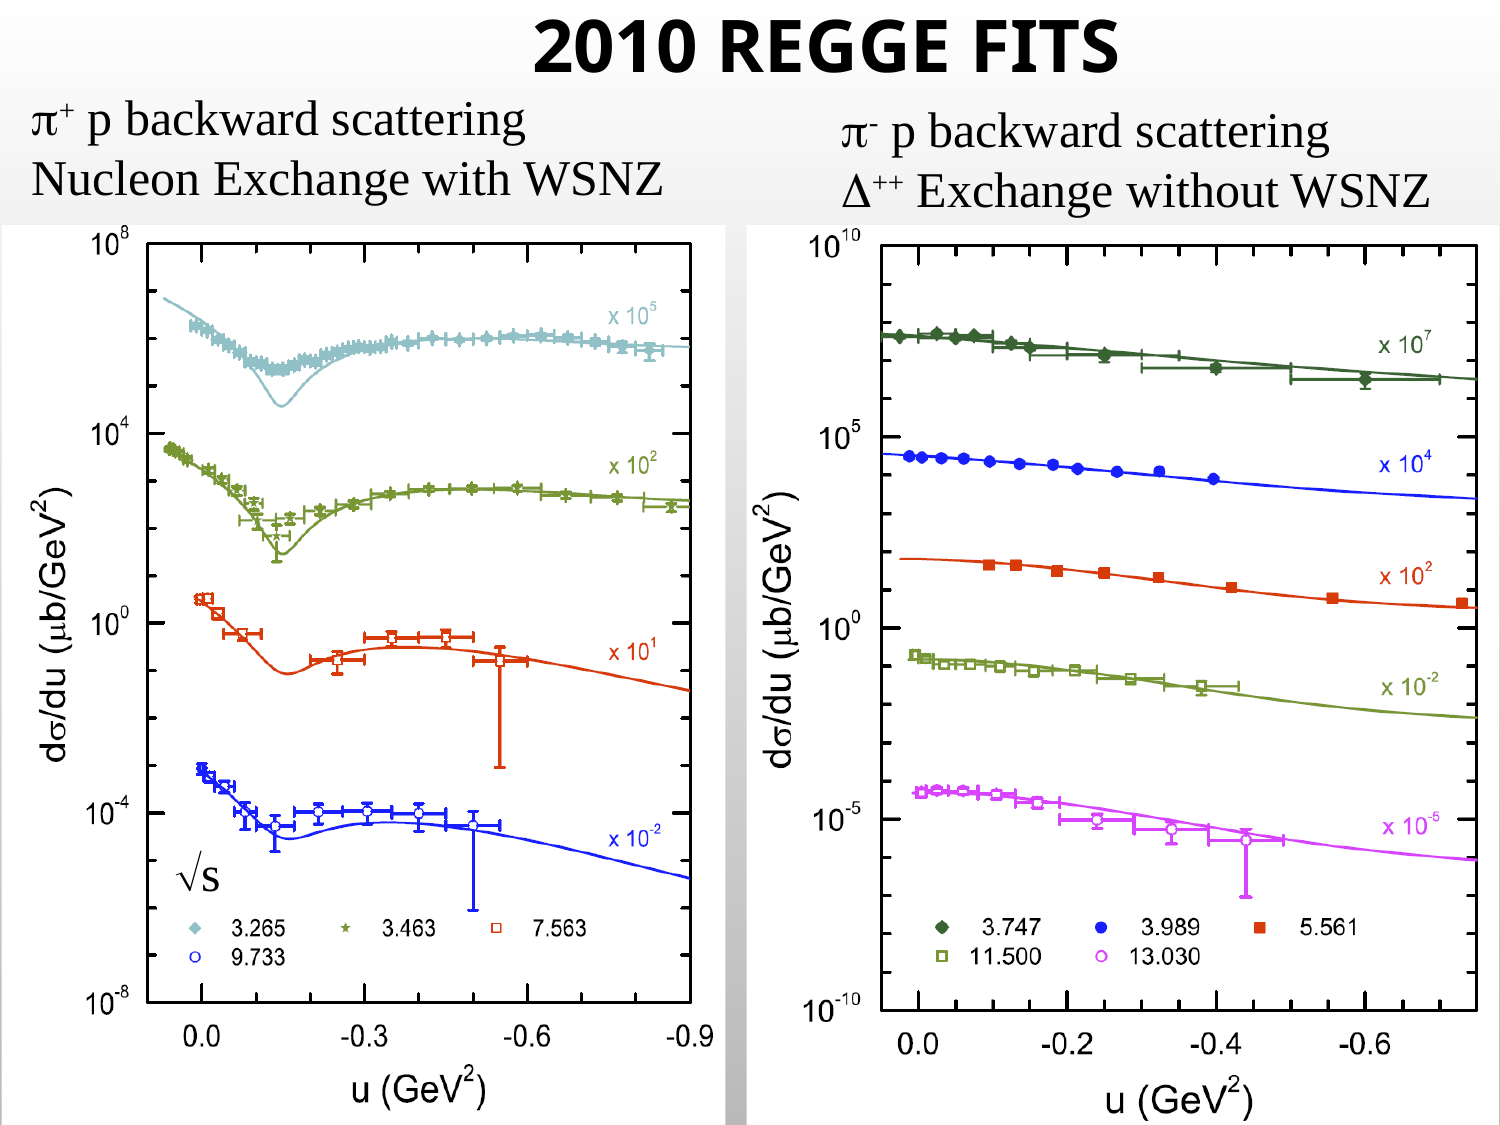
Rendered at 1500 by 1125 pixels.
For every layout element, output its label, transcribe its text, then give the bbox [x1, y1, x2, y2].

text_box - p backward scattering ++ Exchange without WSNZ [826, 89, 1500, 224]
text_box + p backward scattering Nucleon Exchange with WSNZ [16, 77, 692, 213]
picture [1, 224, 726, 1125]
title 2010 ReggE Fits [515, 0, 1138, 98]
picture [746, 224, 1500, 1125]
